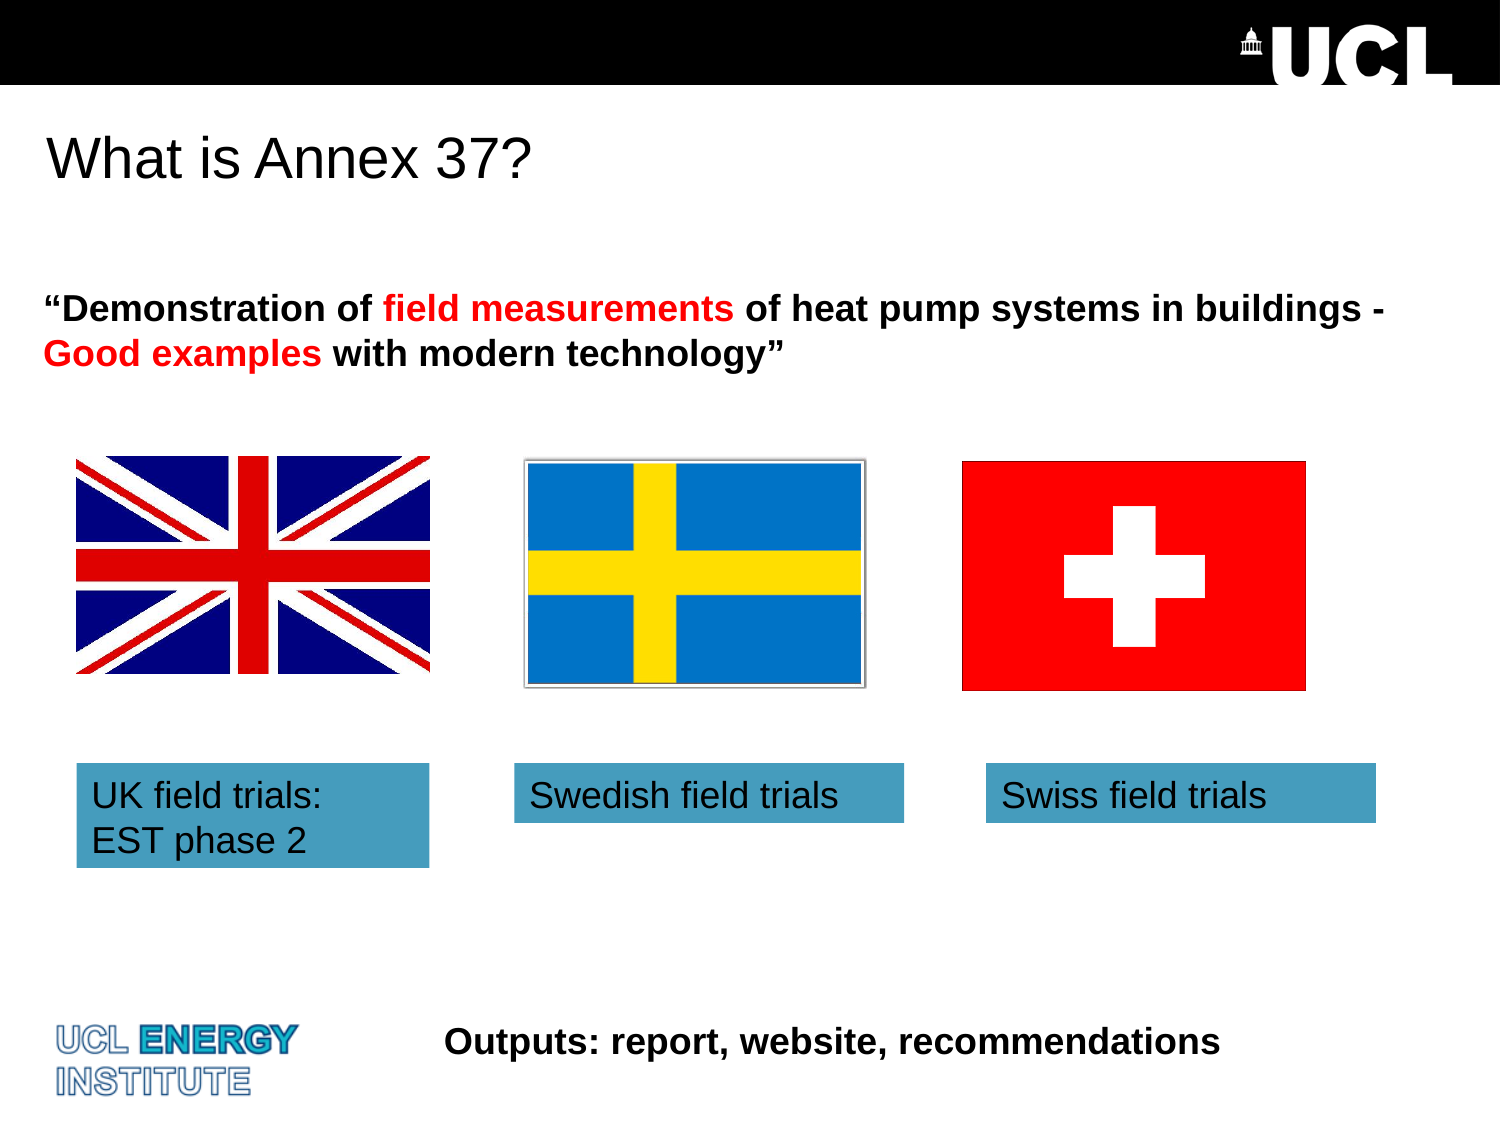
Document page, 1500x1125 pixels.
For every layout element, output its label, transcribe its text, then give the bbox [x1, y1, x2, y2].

text_box Swedish field trials [514, 763, 905, 823]
picture [0, 0, 1500, 85]
picture [53, 1023, 302, 1099]
picture [962, 461, 1306, 691]
picture [523, 455, 867, 690]
text_box What is Annex 37? [31, 112, 549, 198]
text_box Outputs: report, website, recommendations [429, 964, 1376, 1070]
picture [76, 455, 430, 674]
text_box UK field trials: EST phase 2 [76, 763, 430, 868]
text_box Swiss field trials [986, 763, 1376, 823]
text_box “Demonstration of field measurements of heat pump systems in buildings - Good examples with modern technology” [28, 231, 1423, 382]
